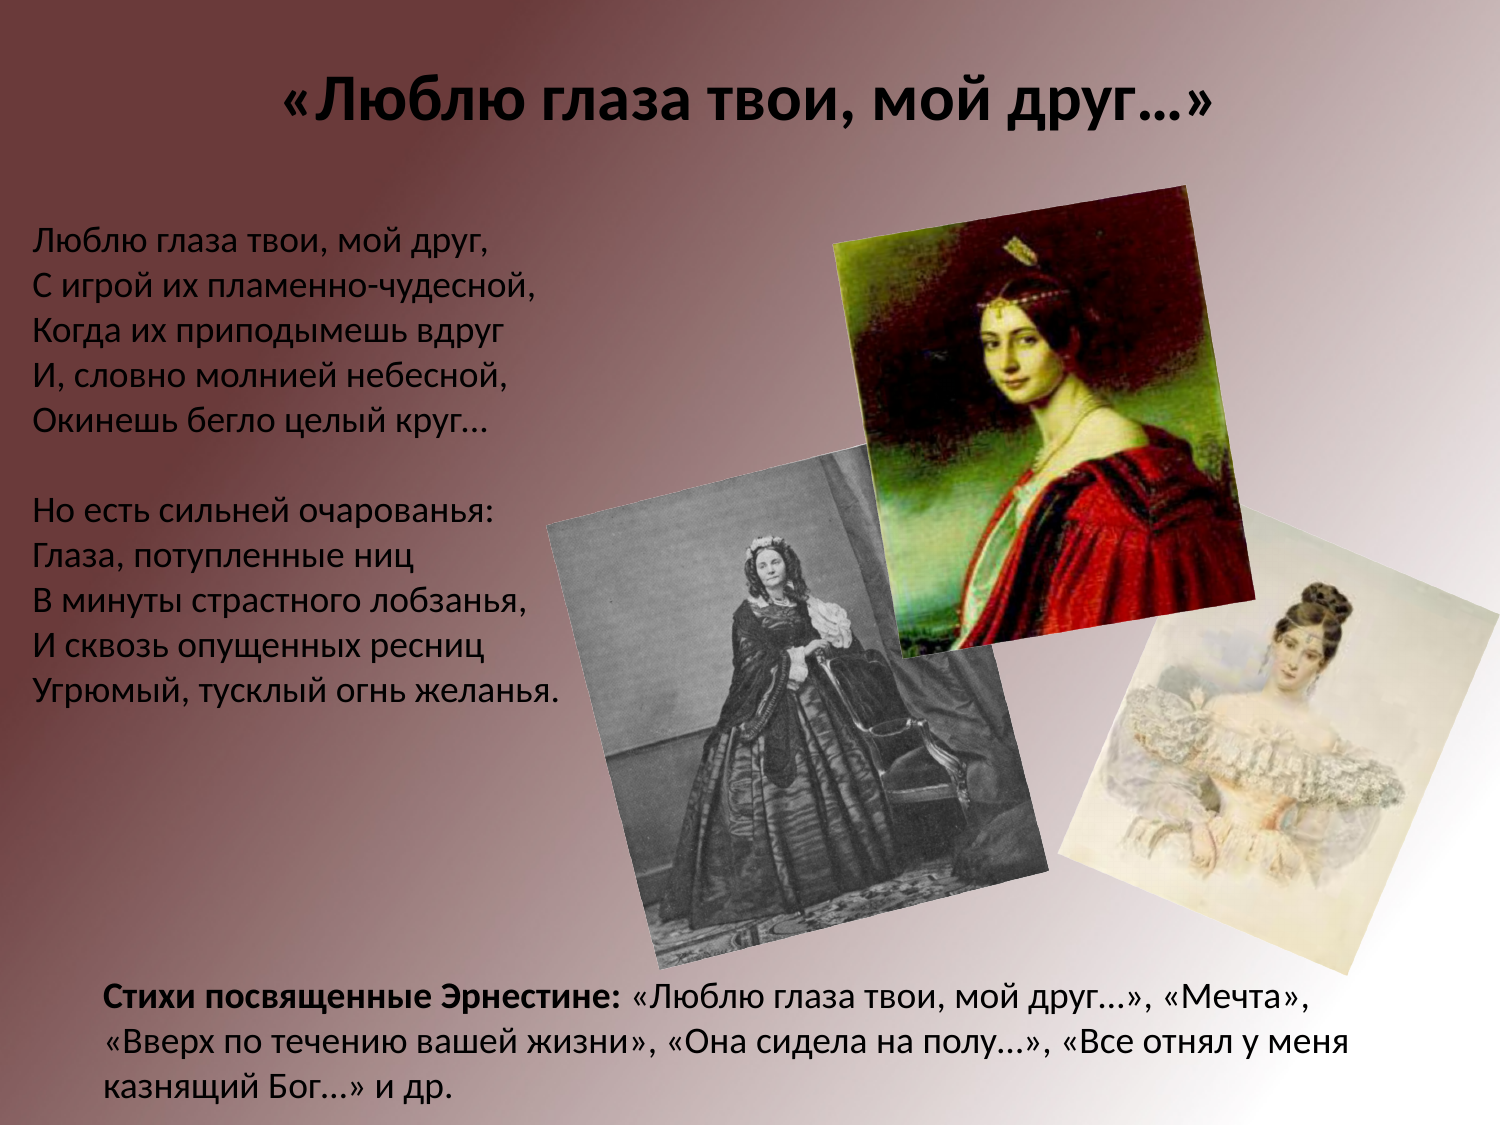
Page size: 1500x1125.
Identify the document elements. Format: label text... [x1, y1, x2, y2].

text_box Люблю глаза твои, мой друг, С игрой их пламенно-чудесной, Когда их приподымешь вдруг И, словно молнией небесной, Окинешь бегло целый круг... Но есть сильней очарованья: Глаза, потупленные ниц В минуты страстного лобзанья, И сквозь опущенных ресниц Угрюмый, тусклый огнь желанья. [17, 208, 857, 763]
text_box Стихи посвященные Эрнестине: «Люблю глаза твои, мой друг…», «Мечта», «Вверх по течению вашей жизни», «Она сидела на полу…», «Все отнял у меня казнящий Бог…» и др. [88, 964, 1400, 1114]
picture [0, 186, 1500, 1125]
title «Люблю глаза твои, мой друг…» [0, 0, 1500, 188]
